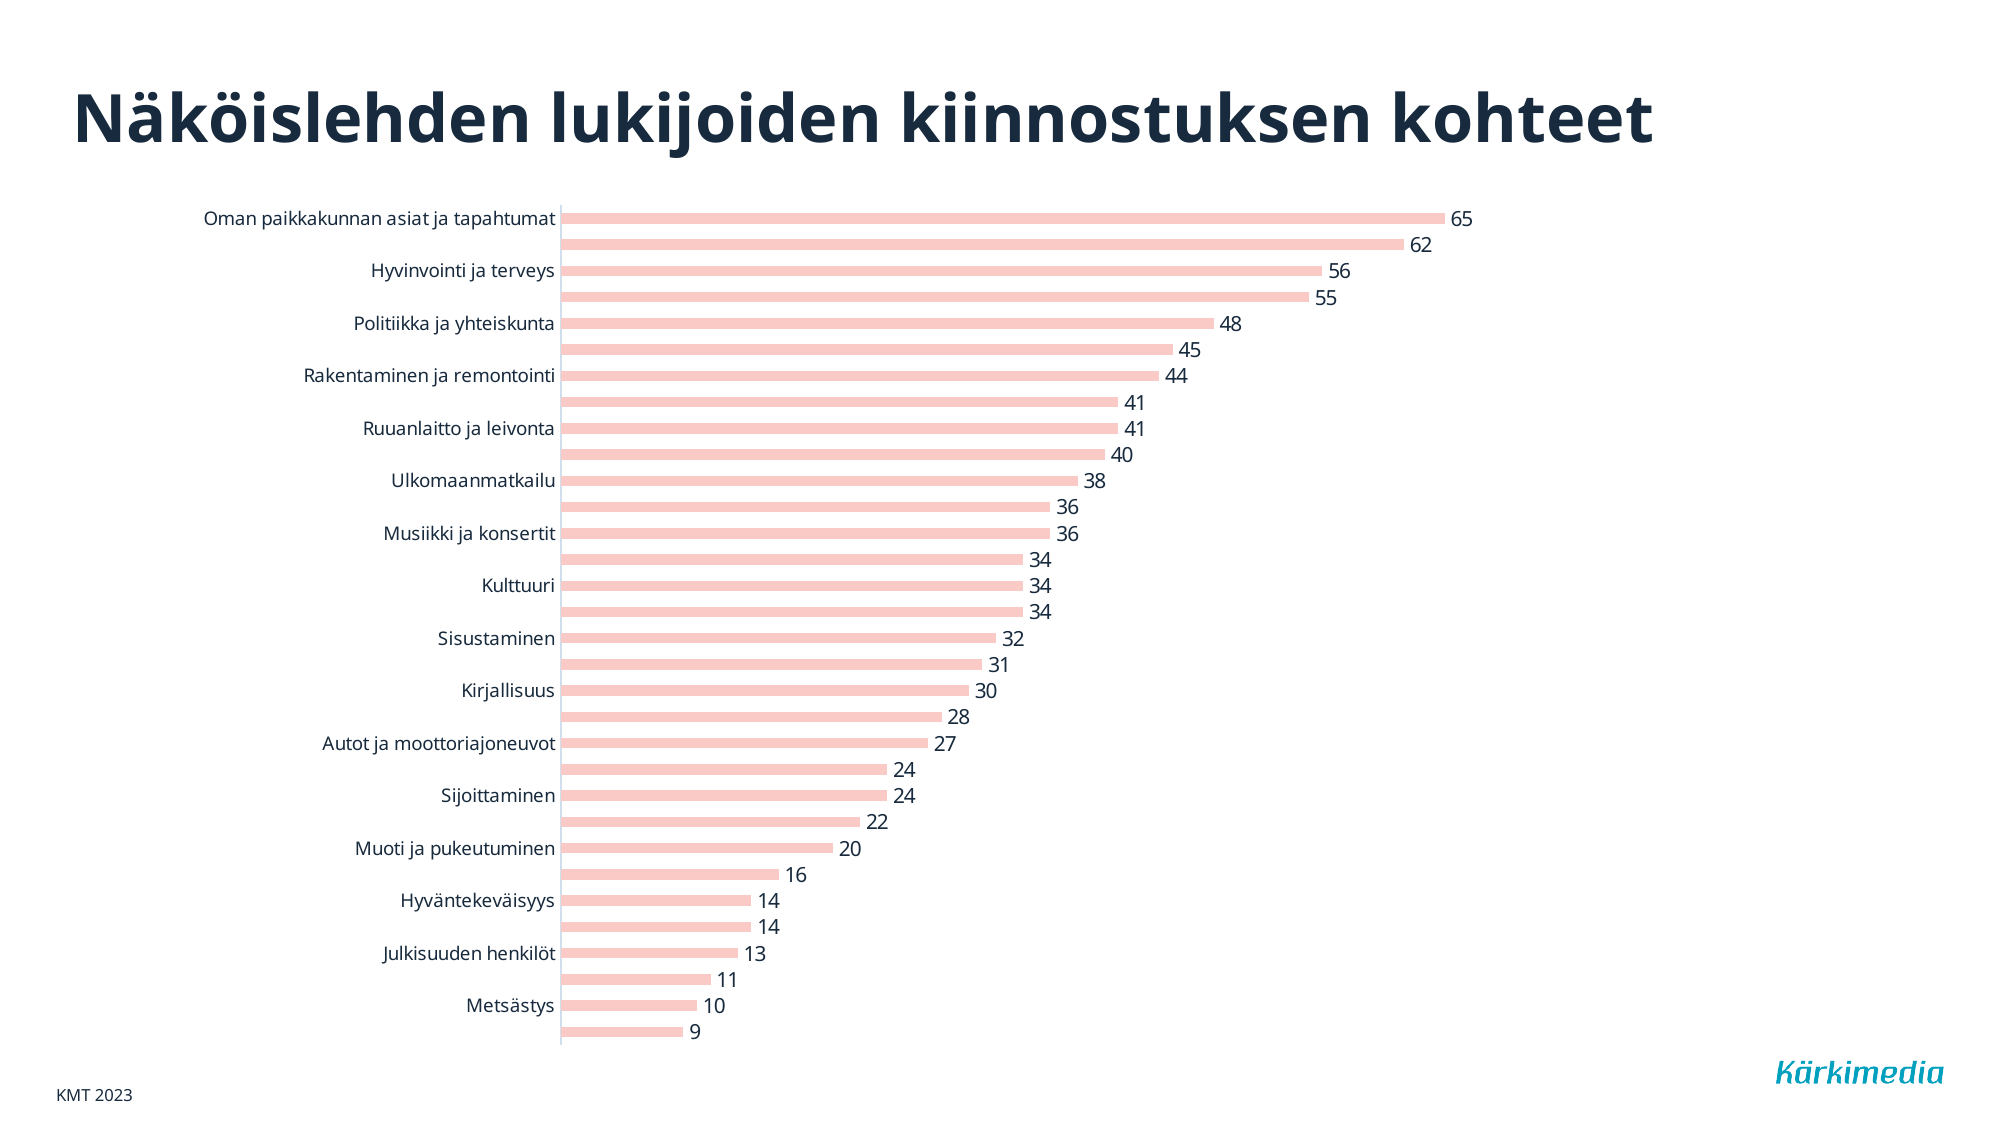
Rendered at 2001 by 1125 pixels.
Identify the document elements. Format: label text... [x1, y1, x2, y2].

chart [160, 154, 1578, 1086]
picture [1744, 1035, 1975, 1112]
title Näköislehden lukijoiden kiinnostuksen kohteet [72, 75, 1928, 197]
slide_number KMT 2023 [41, 1065, 199, 1125]
